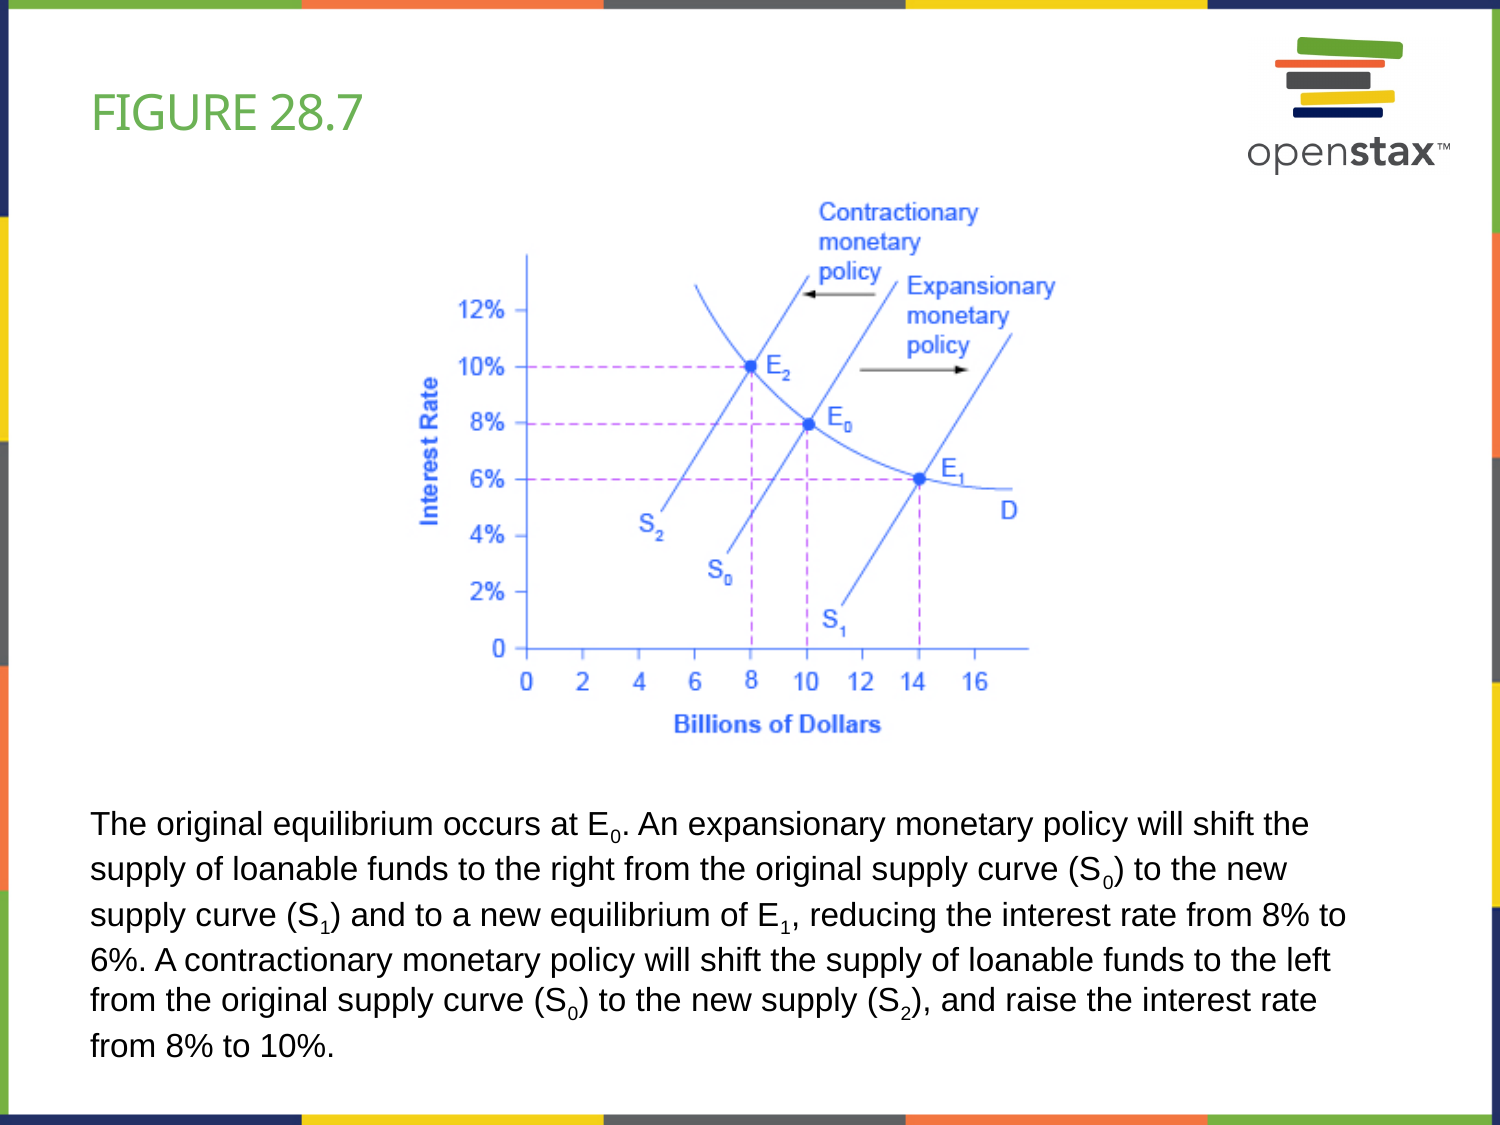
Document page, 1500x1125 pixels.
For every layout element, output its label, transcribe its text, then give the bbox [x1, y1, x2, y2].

list The original equilibrium occurs at E0. An expansionary monetary policy will shift the supply of loanable funds to the right from the original supply curve (S0) to the new supply curve (S1) and to a new equilibrium of E1, reducing the interest rate from 8% to 6%. A contractionary monetary policy will shift the supply of loanable funds to the left from the original supply curve (S0) to the new supply (S2), and raise the interest rate from 8% to 10%. [75, 794, 1398, 1046]
picture [0, 0, 1500, 1125]
title Figure 28.7 [75, 39, 1246, 148]
